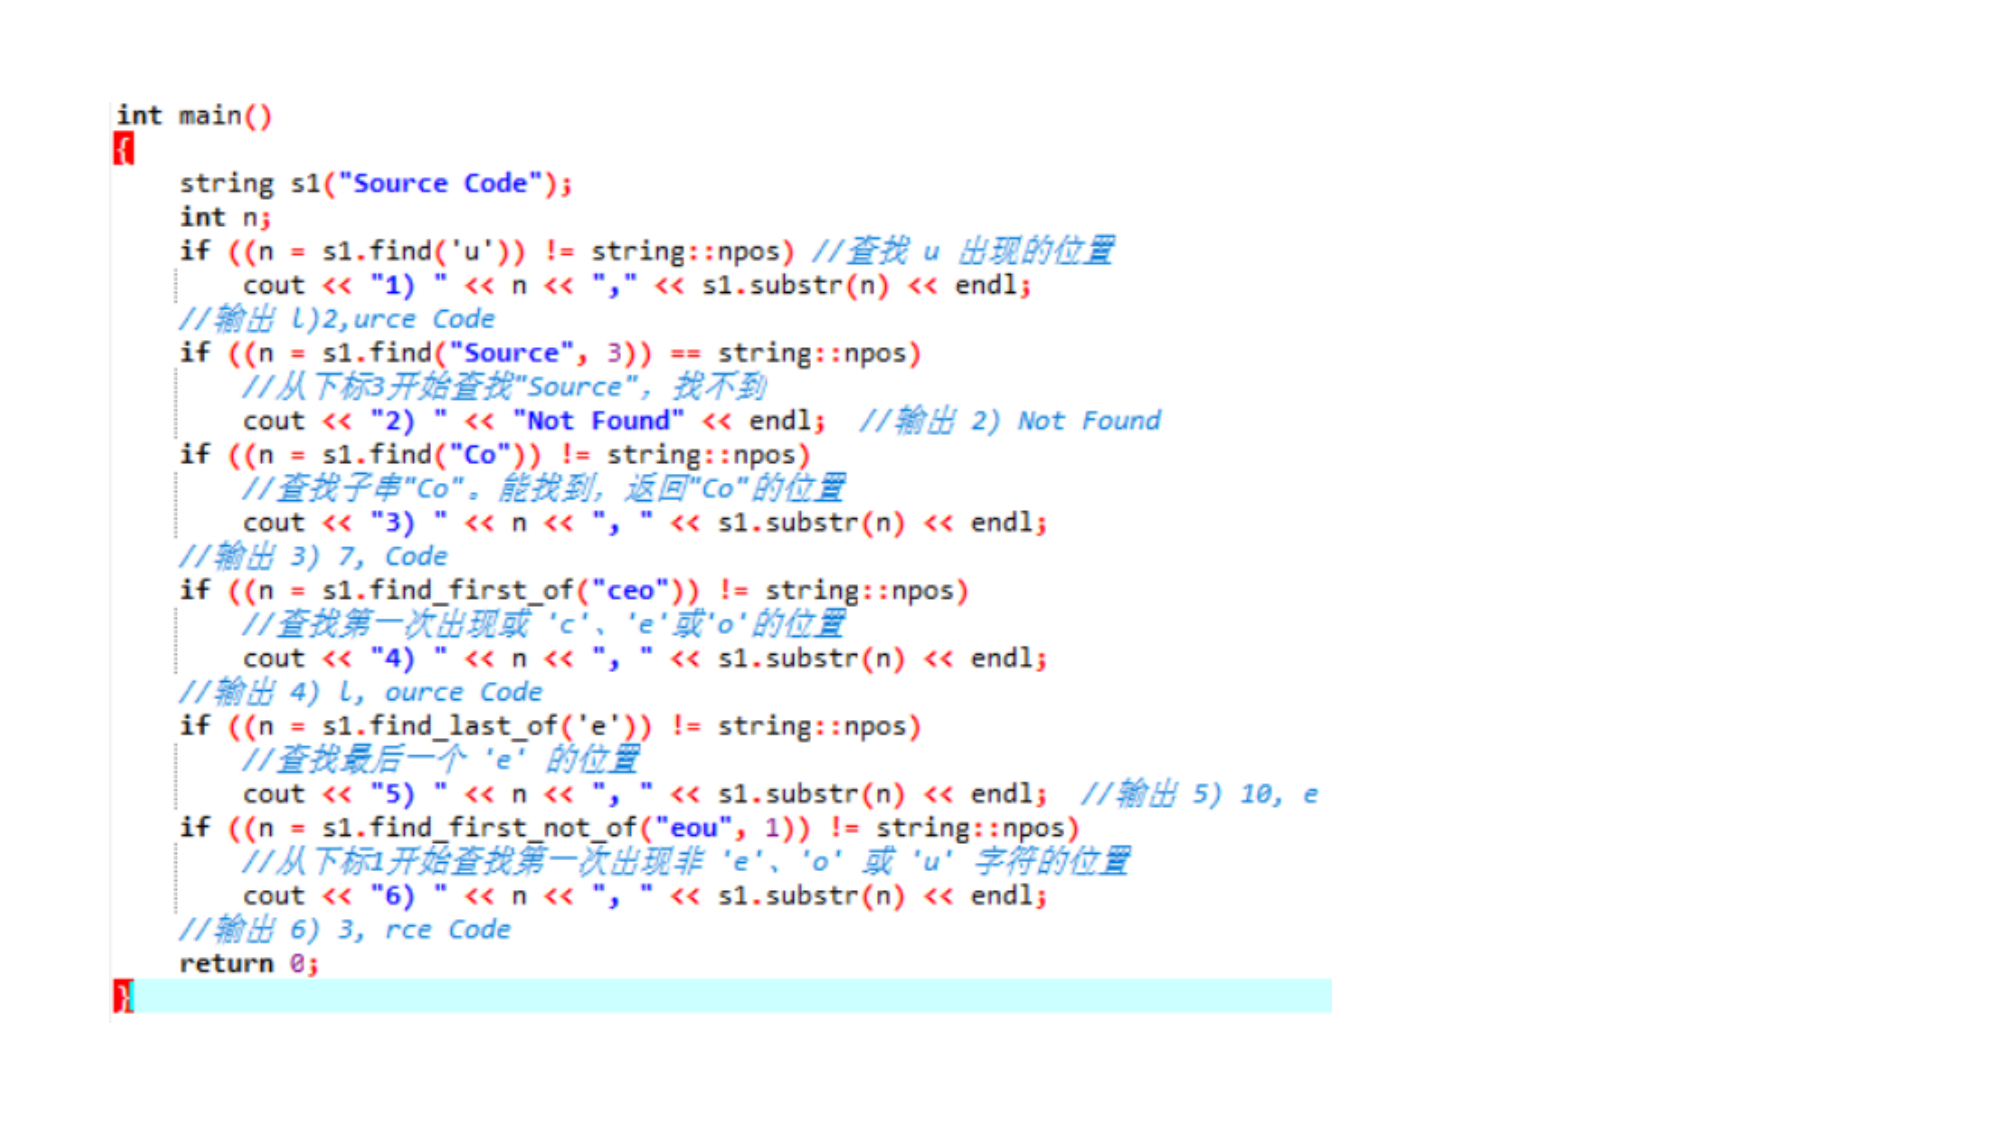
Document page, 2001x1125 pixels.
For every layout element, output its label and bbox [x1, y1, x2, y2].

list [109, 102, 1332, 1023]
